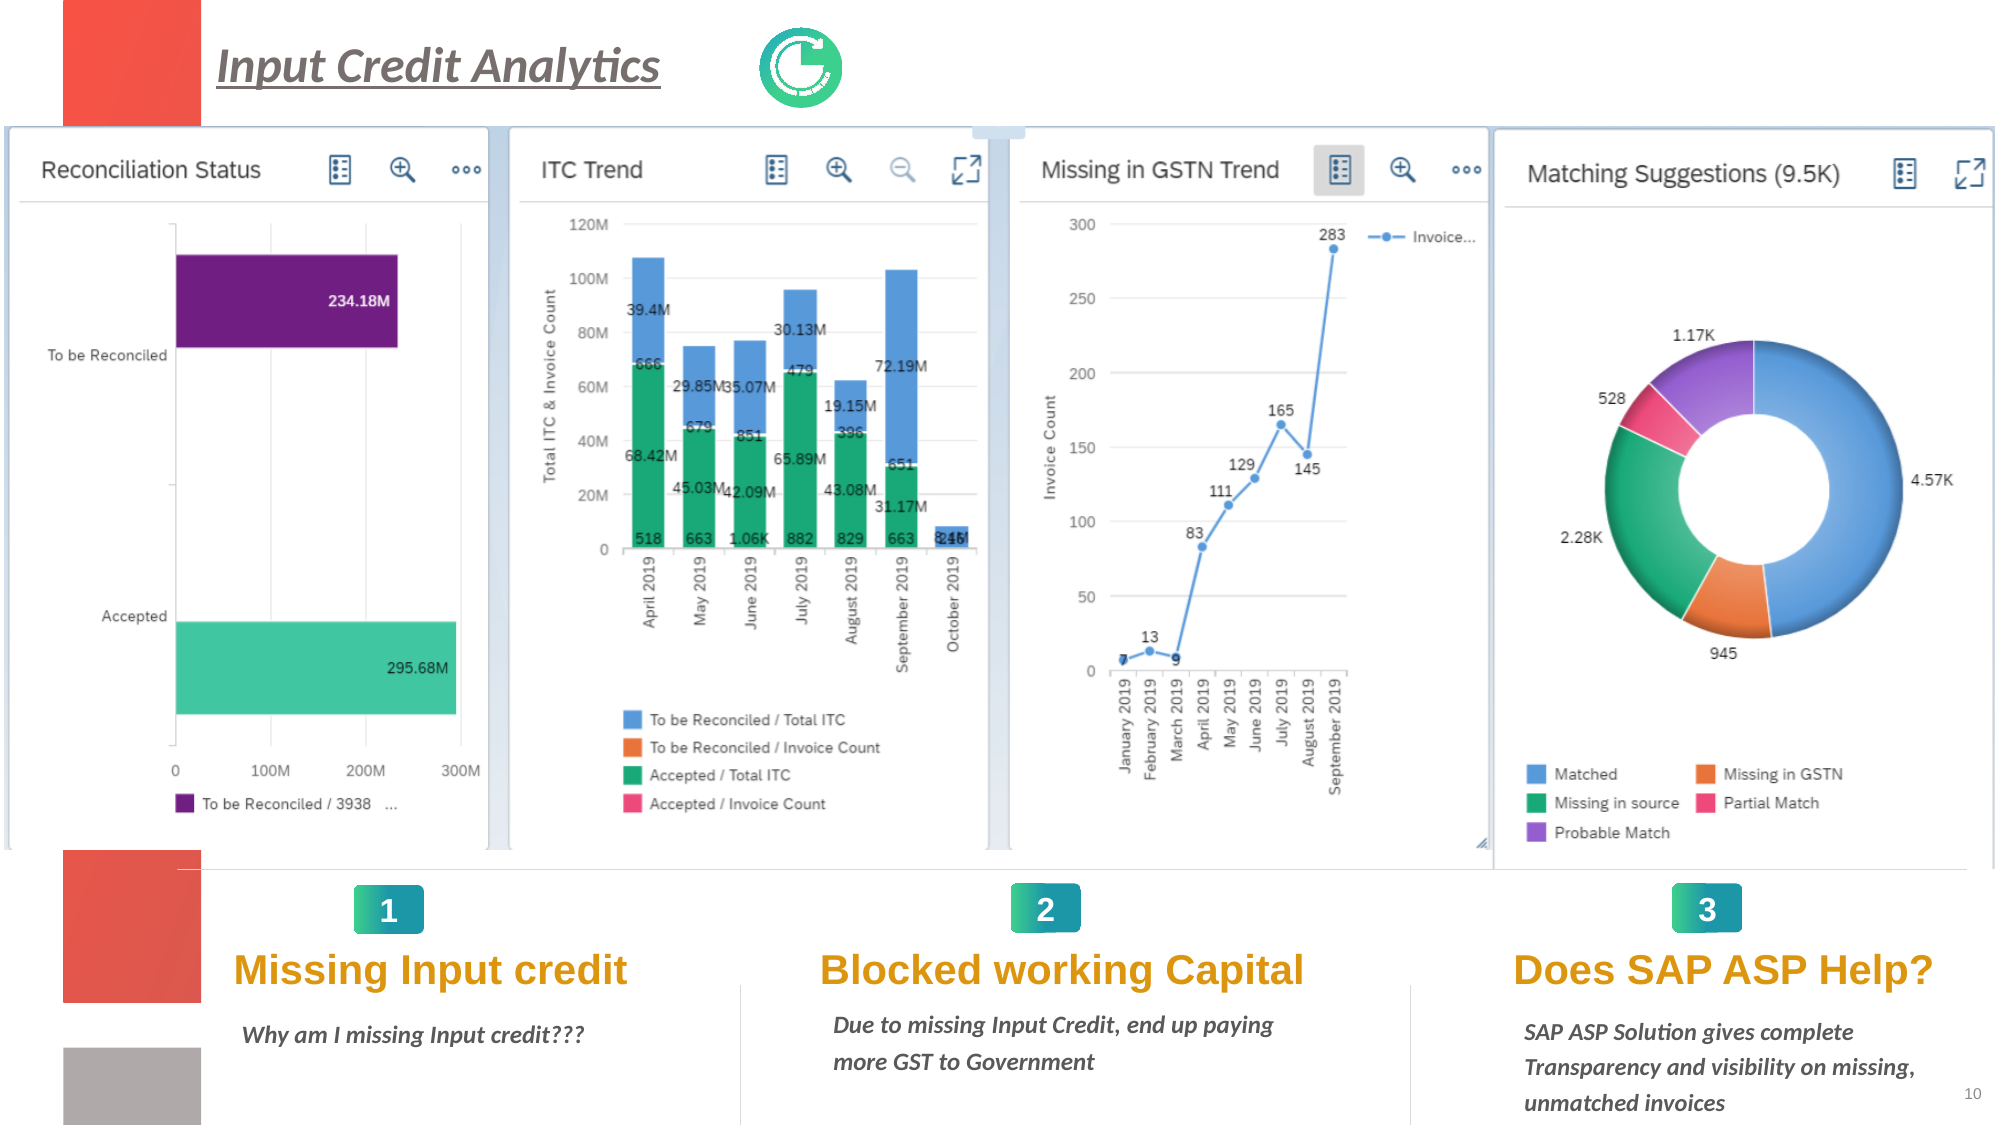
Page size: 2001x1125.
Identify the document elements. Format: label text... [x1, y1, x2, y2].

text_box [770, 36, 823, 96]
text_box [63, 1047, 178, 1125]
text_box 2 [1009, 882, 1083, 934]
text_box [758, 26, 844, 109]
text_box Missing Input credit [201, 928, 661, 1007]
text_box [778, 43, 824, 88]
text_box SAP ASP Solution gives complete Transparency and visibility on missing, unmatched invoices [1509, 1007, 1973, 1124]
text_box [799, 72, 831, 96]
text_box Why am I missing Input credit??? [178, 1004, 648, 1125]
text_box Input Credit Analytics [200, 9, 859, 125]
text_box [62, 869, 202, 1003]
text_box Due to missing Input Credit, end up paying more GST to Government [818, 1007, 1311, 1117]
text_box 1 [352, 883, 426, 936]
text_box 3 [1671, 882, 1744, 934]
text_box [62, 0, 202, 125]
text_box 10 [1519, 1075, 1997, 1110]
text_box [4, 125, 1996, 869]
text_box Does SAP ASP Help? [1465, 928, 1982, 1007]
text_box Blocked working Capital [793, 928, 1332, 1007]
